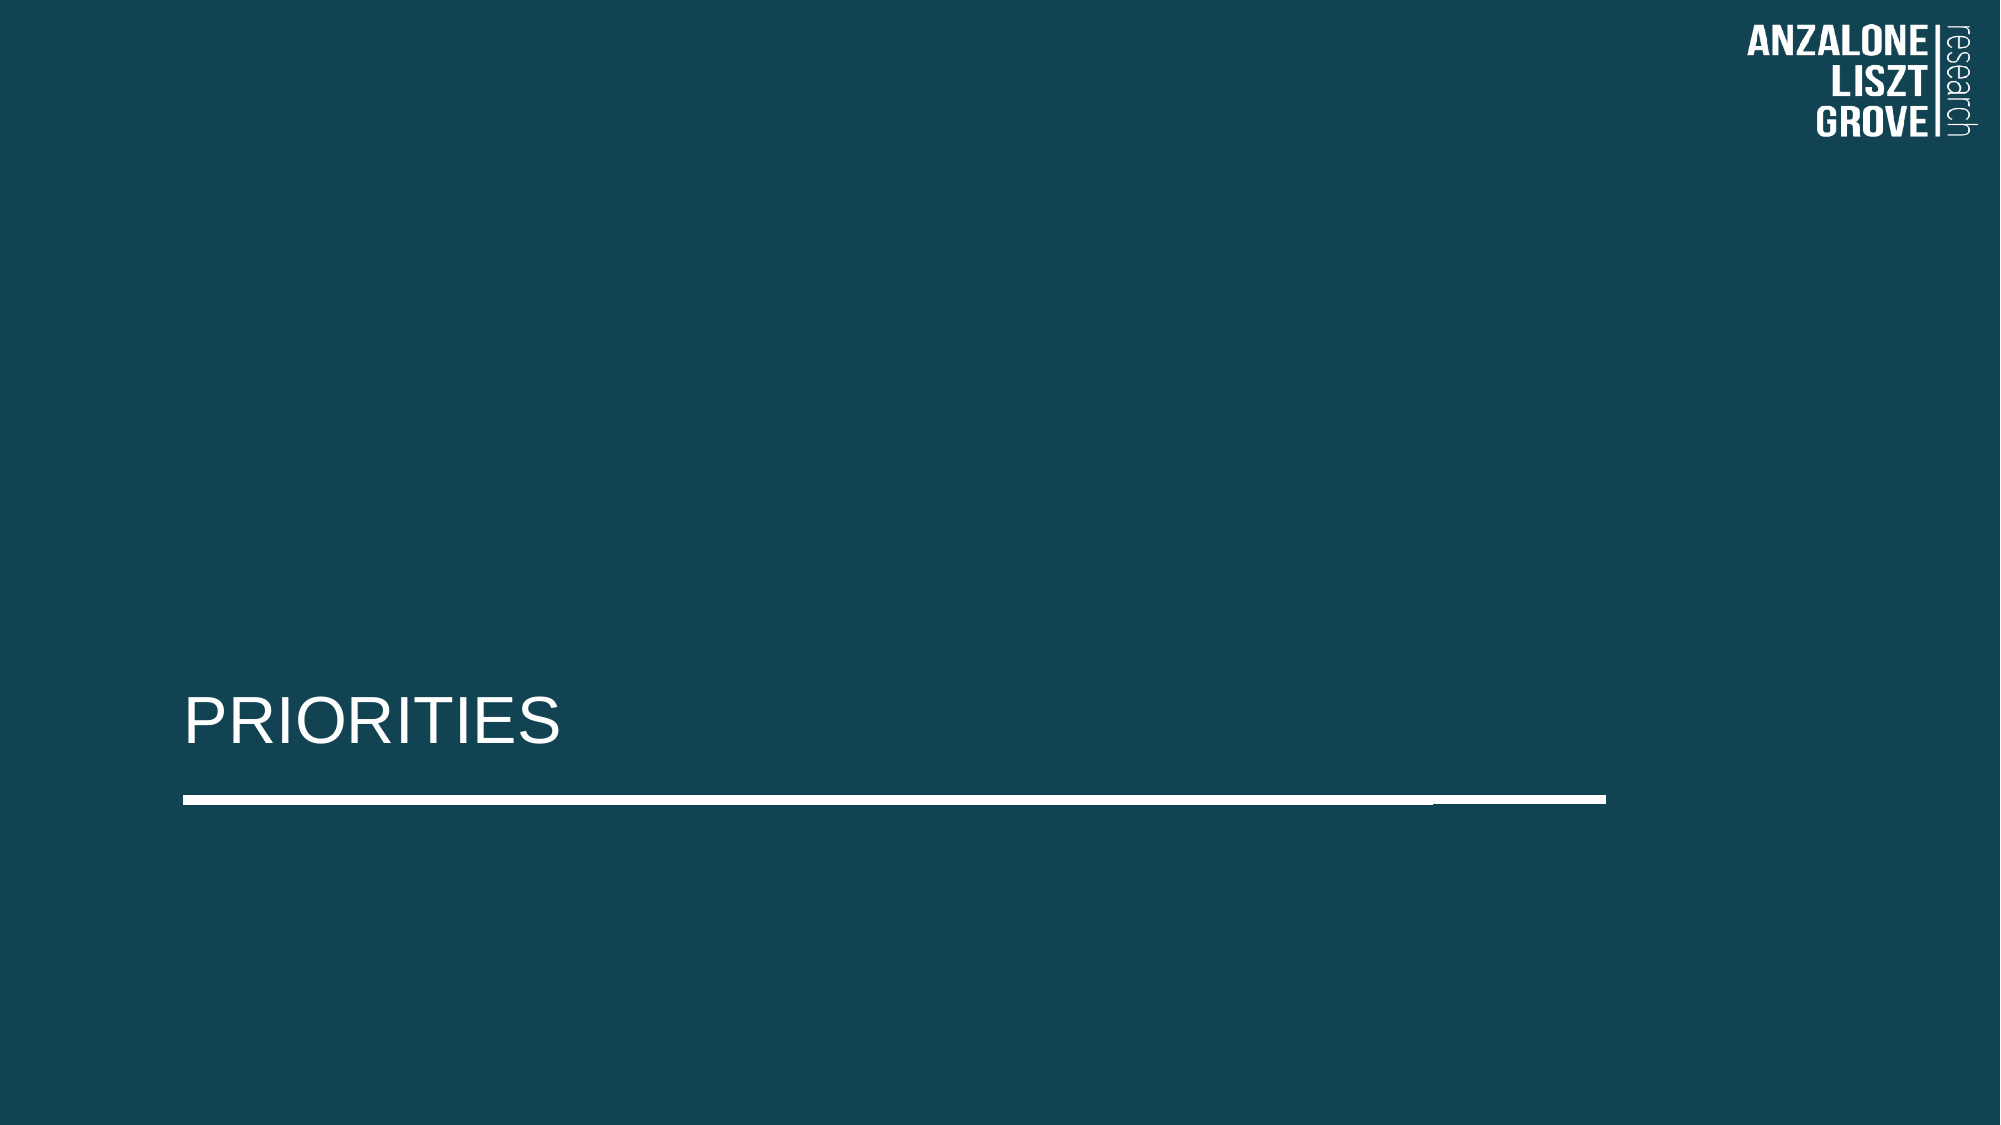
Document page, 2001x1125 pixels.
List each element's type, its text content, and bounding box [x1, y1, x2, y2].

picture [1747, 24, 1978, 137]
title PRIORITIES [169, 618, 1731, 765]
